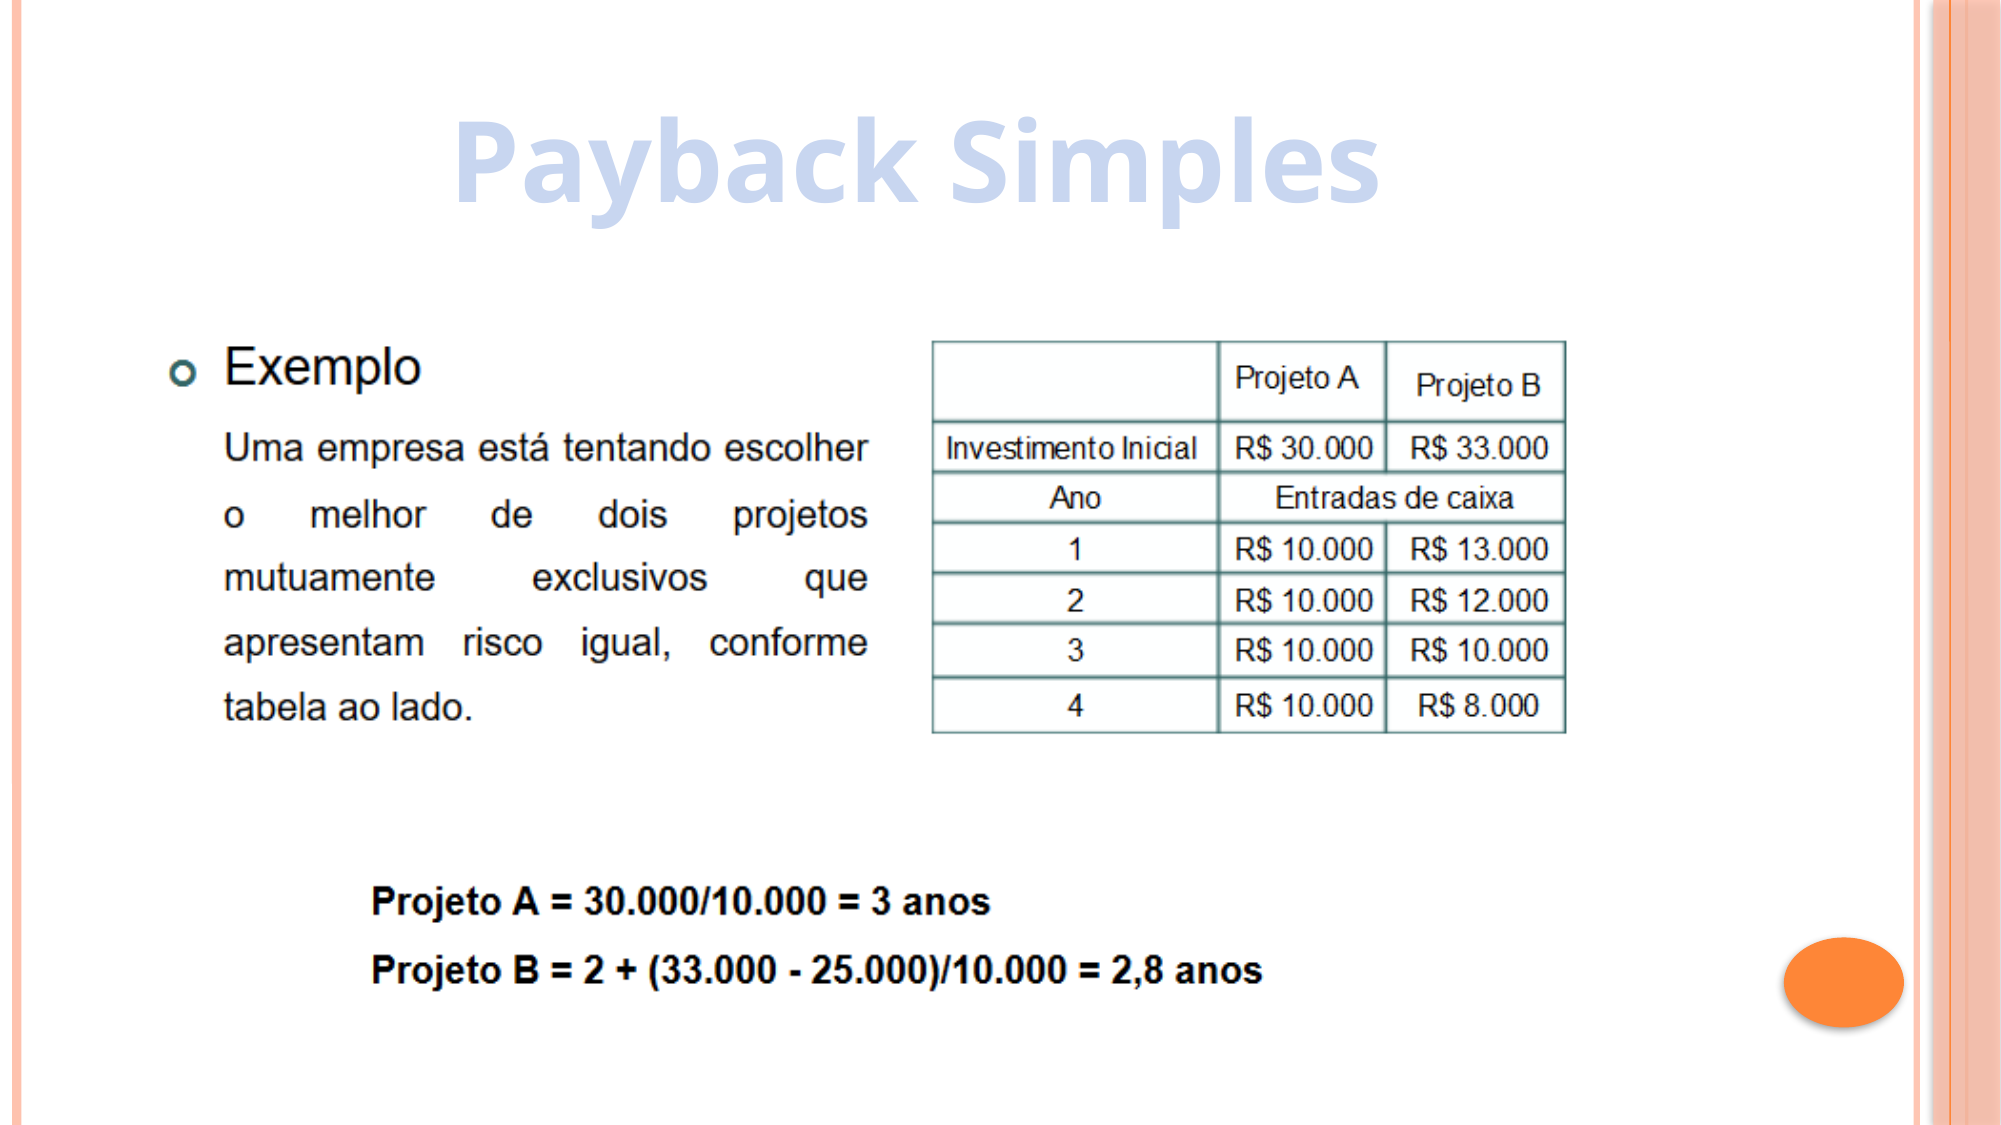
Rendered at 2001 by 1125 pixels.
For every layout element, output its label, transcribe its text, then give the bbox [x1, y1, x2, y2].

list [150, 284, 1585, 1025]
title Payback Simples [99, 45, 1734, 233]
